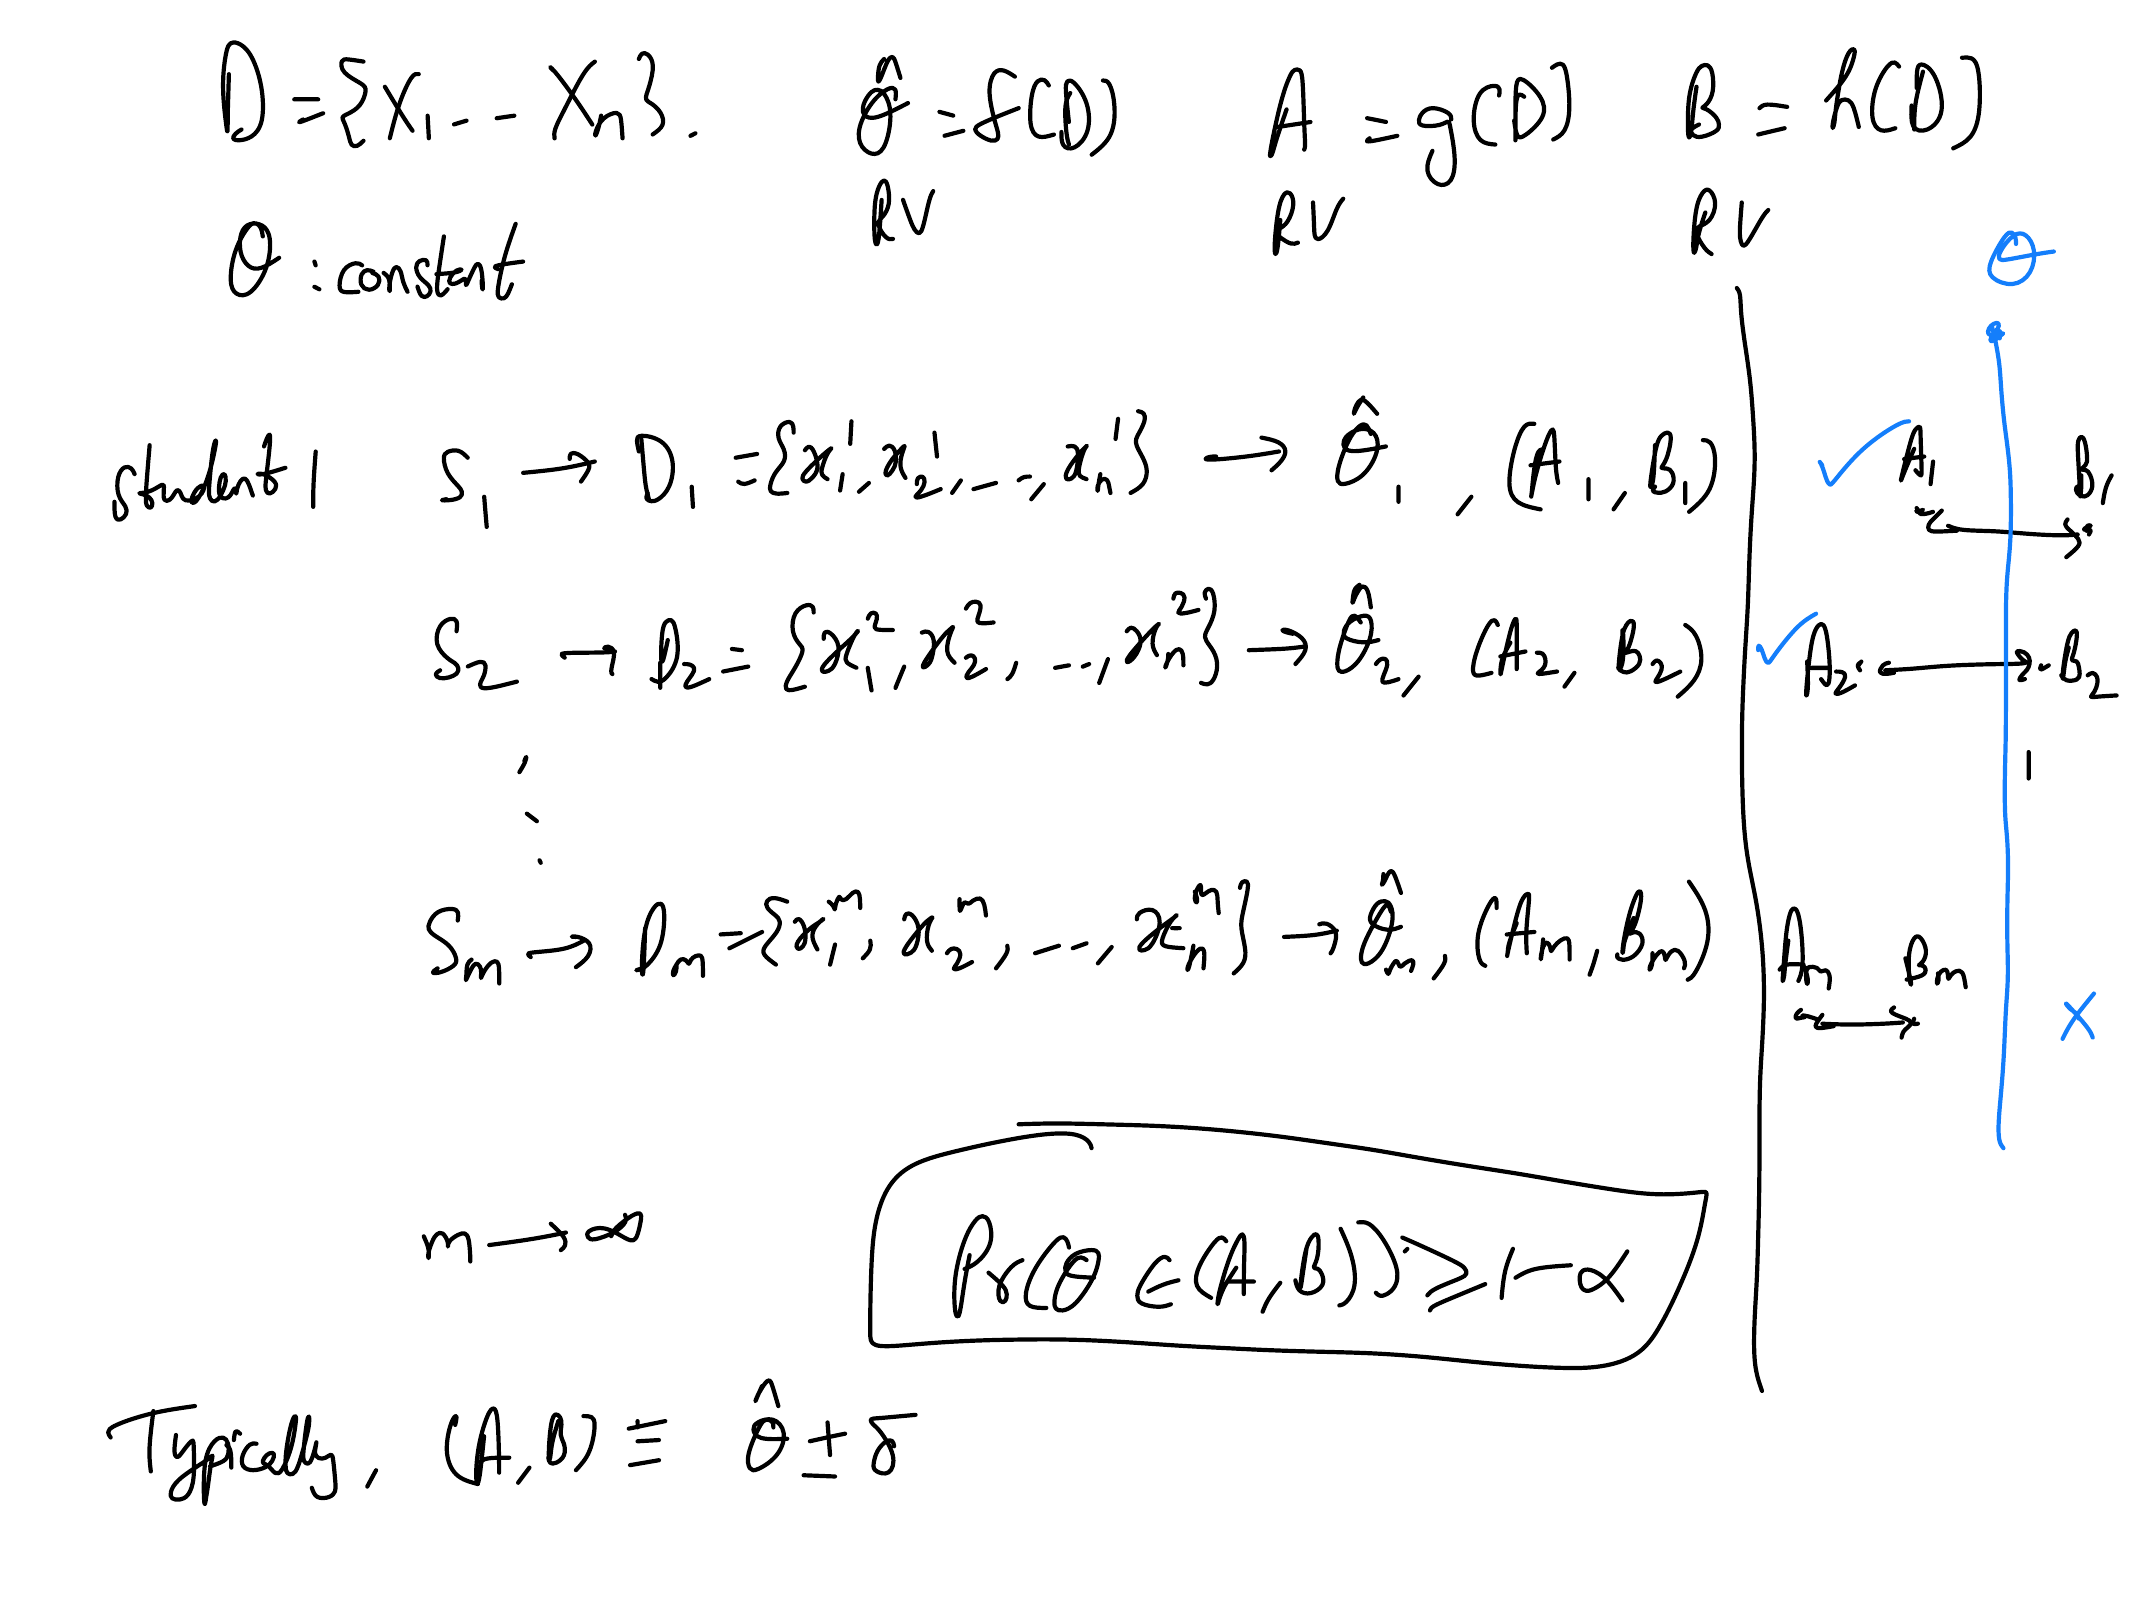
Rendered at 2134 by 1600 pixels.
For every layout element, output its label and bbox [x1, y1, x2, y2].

text_box [107, 42, 2117, 1505]
